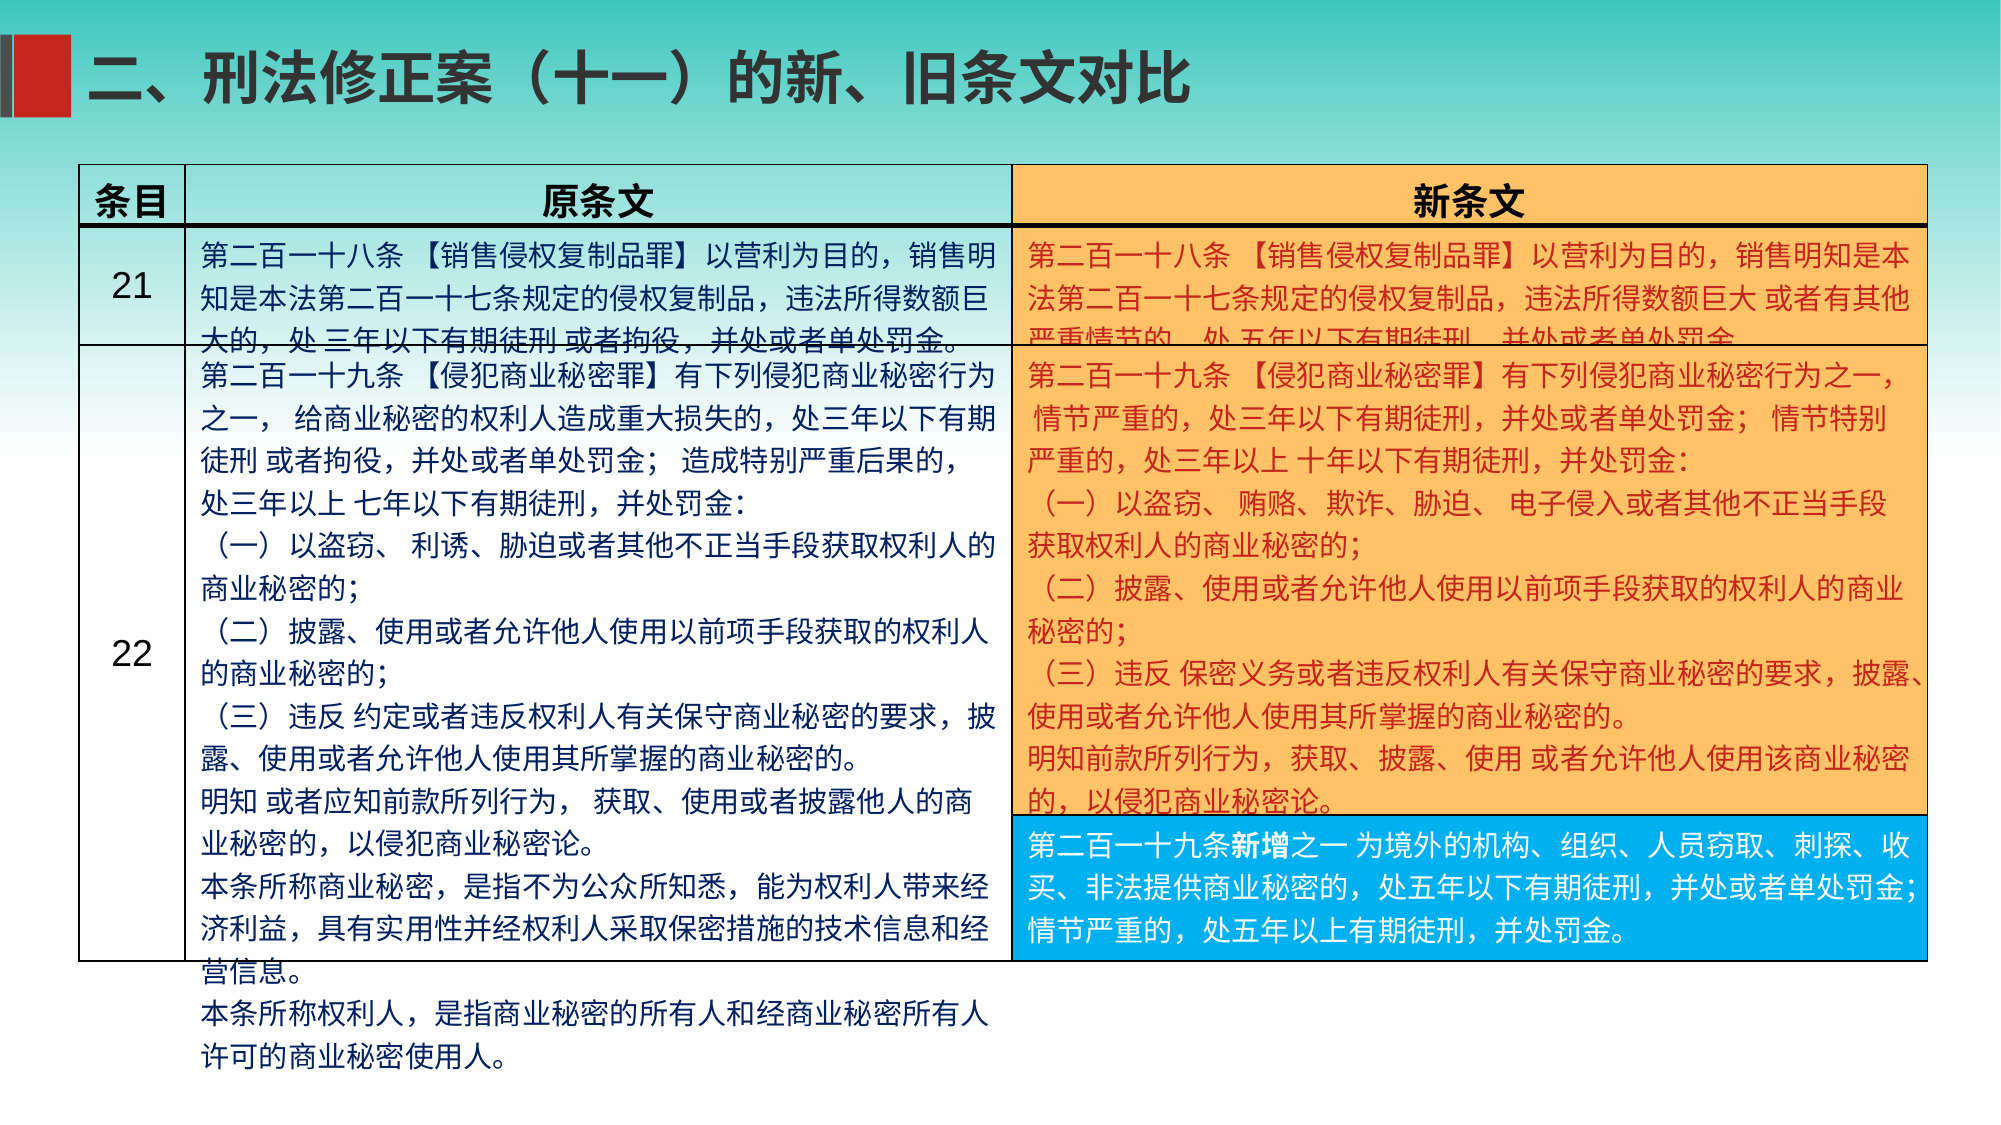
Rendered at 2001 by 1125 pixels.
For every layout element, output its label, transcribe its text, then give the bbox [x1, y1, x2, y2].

table_header 条目 [80, 165, 184, 223]
picture [0, 0, 2001, 1125]
table_cell 第二百一十九条 【侵犯商业秘密罪】有下列侵犯商业秘密行为之一， 给商业秘密的权利人造成重大损失的，处三年以下有期徒刑 或者拘役，并处或者单处罚金； 造成特别严重后果的，处三年以上 七年以下有期徒刑，并处罚金： （一）以盗窃、 利诱、胁迫或者其他不正当手段获取权利人的商业秘密的； （二）披露、使用或者允许他人使用以前项手段获取的权利人的商业秘密的； （三）违反 约定或者违反权利人有关保守商业秘密的要求，披露、使用或者允许他人使用其所掌握的商业秘密的。 明知 或者应知前款所列行为， 获取、使用或者披露他人的商业秘密的，以侵犯商业秘密论。 本条所称商业秘密，是指不为公众所知悉，能为权利人带来经济利益，具有实用性并经权利人采取保密措施的技术信息和经营信息。 本条所称权利人，是指商业秘密的所有人和经商业秘密所有人许可的商业秘密使用人。 [186, 346, 1011, 960]
table_cell 第二百一十八条 【销售侵权复制品罪】以营利为目的，销售明知是本法第二百一十七条规定的侵权复制品，违法所得数额巨大的，处 三年以下有期徒刑 或者拘役，并处或者单处罚金。 [186, 228, 1011, 344]
table_cell 22 [80, 346, 184, 960]
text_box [0, 34, 72, 118]
text_box 二、刑法修正案（十一）的新、旧条文对比 [71, 33, 1229, 119]
table_cell 第二百一十九条 【侵犯商业秘密罪】有下列侵犯商业秘密行为之一， 情节严重的，处三年以下有期徒刑，并处或者单处罚金； 情节特别严重的，处三年以上 十年以下有期徒刑，并处罚金： （一）以盗窃、 贿赂、欺诈、胁迫、 电子侵入或者其他不正当手段获取权利人的商业秘密的； （二）披露、使用或者允许他人使用以前项手段获取的权利人的商业秘密的； （三）违反 保密义务或者违反权利人有关保守商业秘密的要求，披露、使用或者允许他人使用其所掌握的商业秘密的。 明知前款所列行为，获取、披露、使用 或者允许他人使用该商业秘密的，以侵犯商业秘密论。 本条所称权利人，是指商业秘密的所有人和经商业秘密所有人许可的商业秘密使用人。 [1013, 346, 1927, 814]
table_cell 第二百一十九条新增之一 为境外的机构、组织、人员窃取、刺探、收买、非法提供商业秘密的，处五年以下有期徒刑，并处或者单处罚金；情节严重的，处五年以上有期徒刑，并处罚金。 [1013, 816, 1927, 960]
table_header 新条文 [1013, 165, 1927, 223]
table_cell 第二百一十八条 【销售侵权复制品罪】以营利为目的，销售明知是本法第二百一十七条规定的侵权复制品，违法所得数额巨大 或者有其他严重情节的，处 五年以下有期徒刑，并处或者单处罚金。 [1013, 228, 1927, 344]
table_header 原条文 [186, 165, 1011, 223]
table_cell 21 [80, 228, 184, 344]
